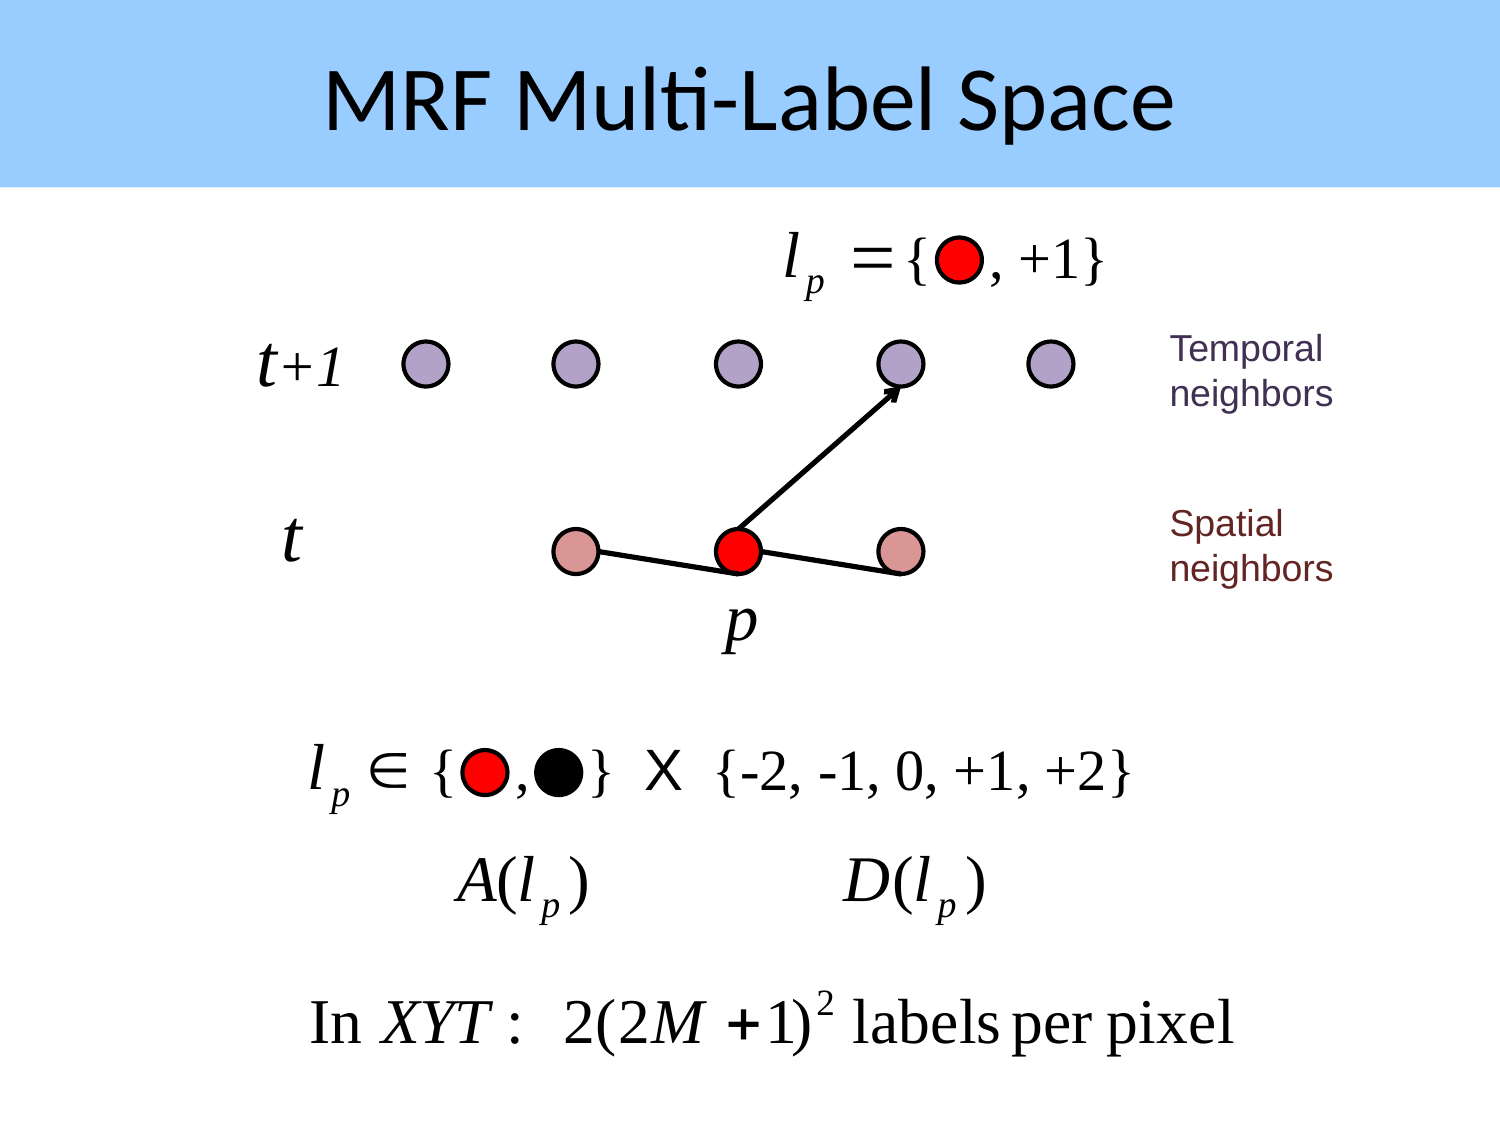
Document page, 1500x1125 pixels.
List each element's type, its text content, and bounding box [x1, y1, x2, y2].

text_box [713, 527, 762, 577]
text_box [299, 974, 1243, 1071]
text_box p [710, 566, 774, 662]
title MRF Multi-Label Space [0, 0, 1500, 188]
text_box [299, 724, 1153, 829]
text_box t+1 [241, 304, 361, 409]
text_box [713, 339, 764, 389]
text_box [442, 835, 601, 940]
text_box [831, 835, 1001, 940]
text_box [774, 212, 1126, 316]
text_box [748, 376, 892, 540]
text_box Spatial neighbors [1154, 491, 1349, 597]
text_box t [266, 478, 317, 584]
text_box [1026, 339, 1076, 389]
text_box [876, 339, 926, 389]
text_box Temporal neighbors [1154, 316, 1349, 422]
text_box [551, 526, 601, 577]
text_box [877, 526, 926, 577]
text_box [401, 339, 451, 389]
text_box [551, 339, 601, 389]
